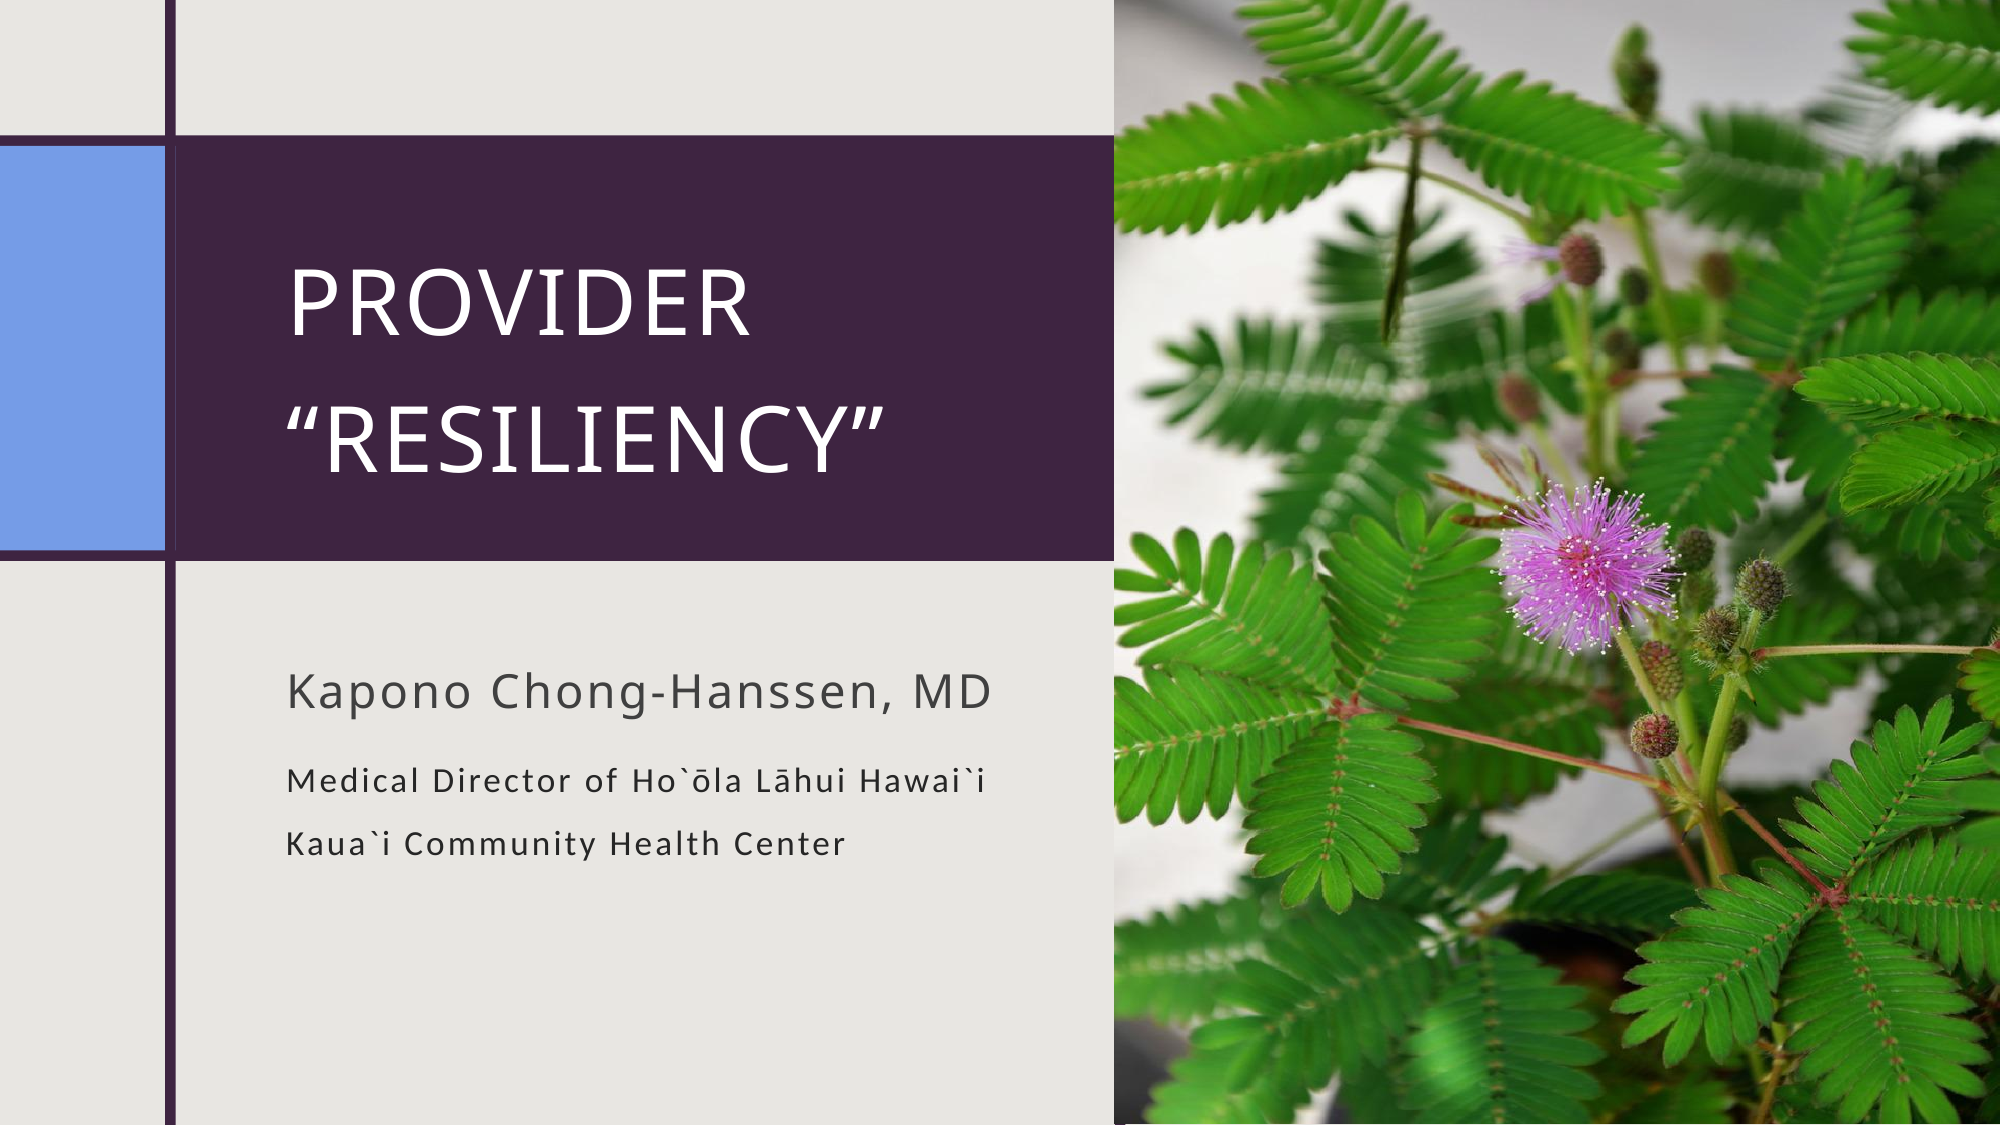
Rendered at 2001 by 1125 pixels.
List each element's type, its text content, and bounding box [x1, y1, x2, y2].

text_box [0, 562, 164, 1125]
text_box [0, 0, 164, 134]
picture [1114, 0, 2000, 1124]
text_box [0, 145, 164, 551]
text_box [0, 551, 164, 562]
text_box [177, 134, 1114, 562]
title Provider “Resiliency” [268, 173, 1047, 530]
text_box [0, 134, 164, 145]
subtitle Kapono Chong-Hanssen, MD Medical Director of Ho`ōla Lāhui Hawai`i Kaua`i Community Health Center [268, 615, 1056, 879]
text_box [177, 0, 1114, 134]
text_box [164, 0, 177, 1125]
text_box [177, 562, 1114, 1125]
